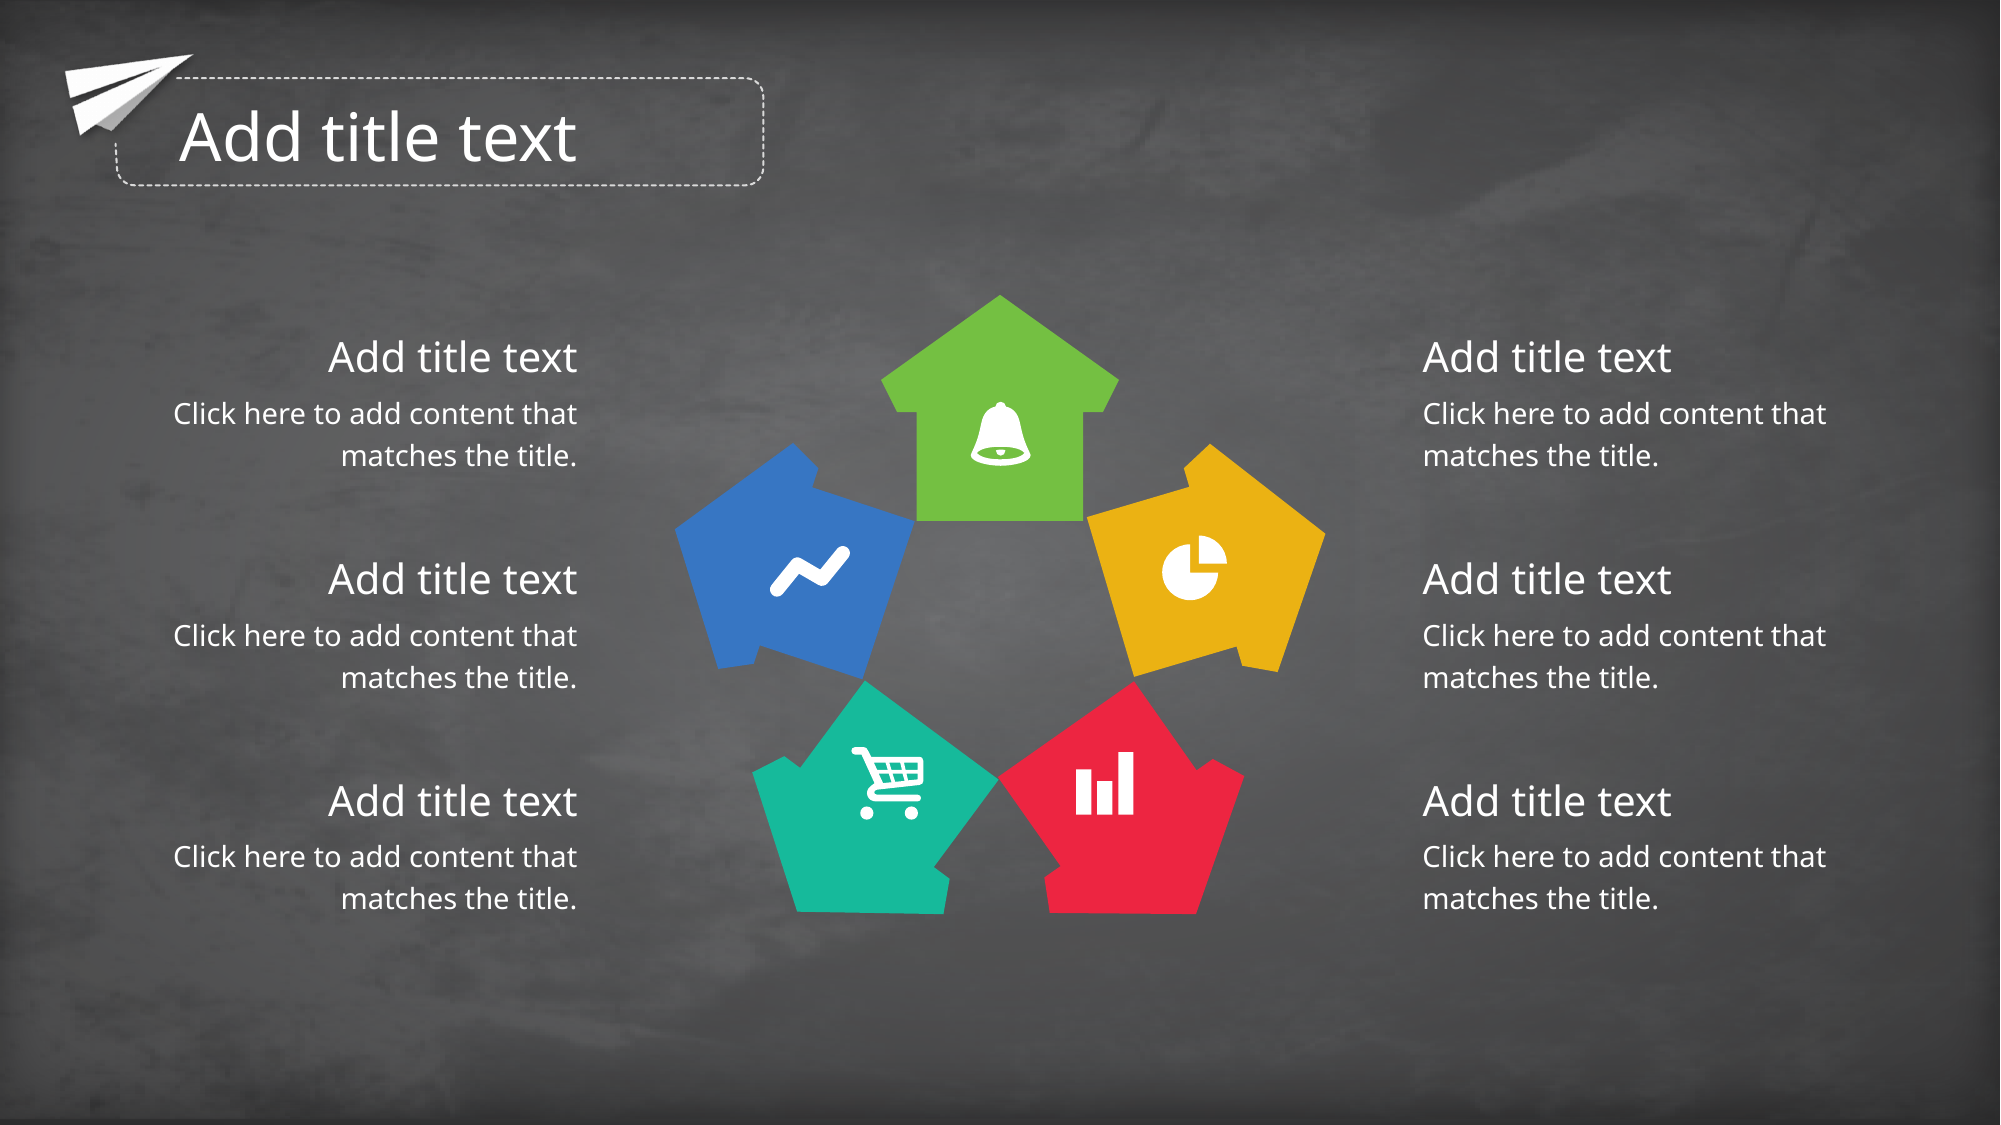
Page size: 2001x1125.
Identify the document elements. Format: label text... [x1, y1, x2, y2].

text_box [669, 445, 895, 684]
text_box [1011, 708, 1251, 935]
text_box [115, 77, 765, 187]
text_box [148, 313, 593, 478]
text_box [1407, 313, 1852, 478]
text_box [154, 756, 593, 921]
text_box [1407, 535, 1846, 700]
picture [0, 0, 2000, 1125]
text_box Add title text [164, 87, 594, 182]
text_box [154, 535, 593, 700]
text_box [880, 294, 1120, 521]
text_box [1105, 446, 1331, 685]
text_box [745, 707, 984, 934]
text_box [1407, 756, 1846, 921]
